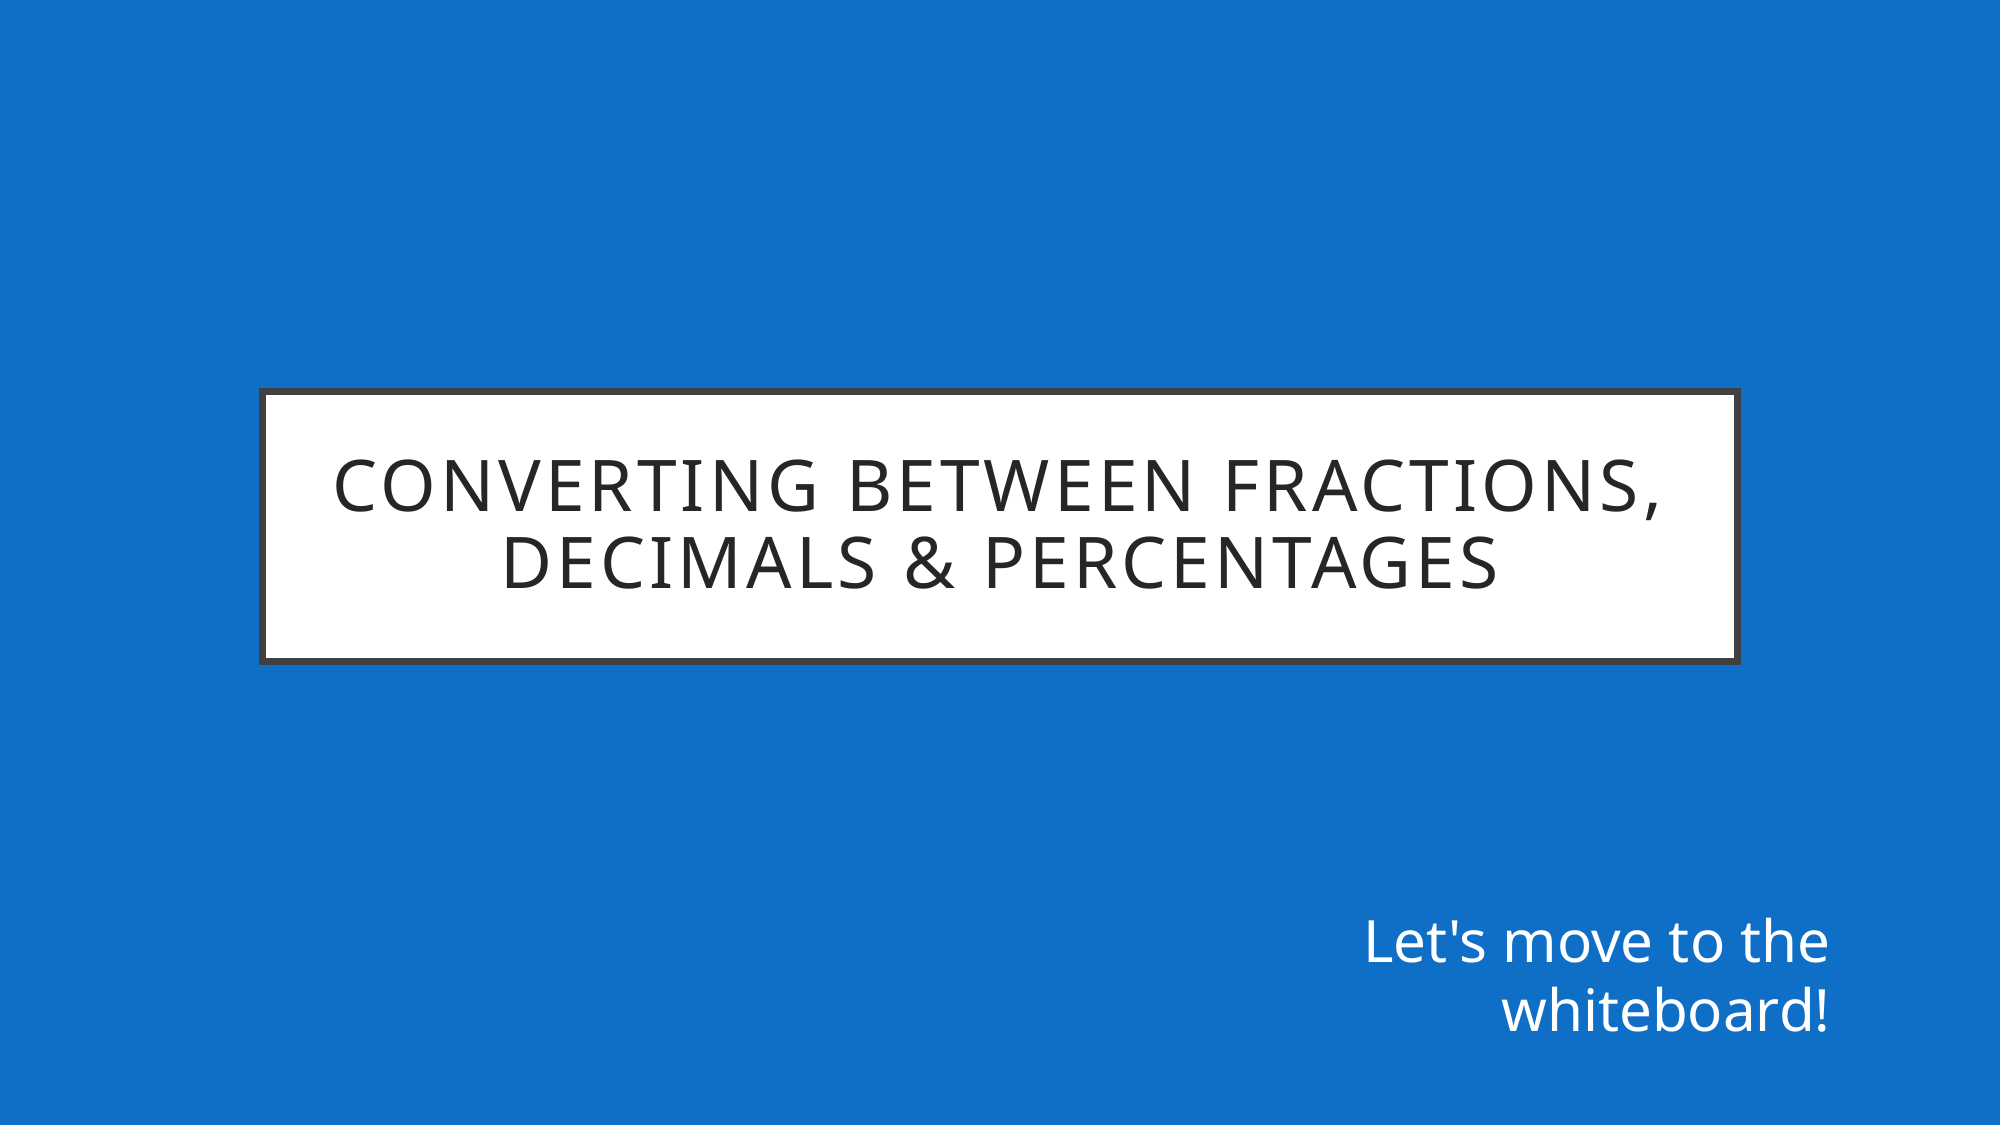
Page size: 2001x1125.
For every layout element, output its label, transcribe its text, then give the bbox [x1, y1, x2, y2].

list Let's move to the whiteboard! [1221, 843, 1973, 1052]
title Converting between Fractions, Decimals & Percentages [259, 388, 1741, 665]
